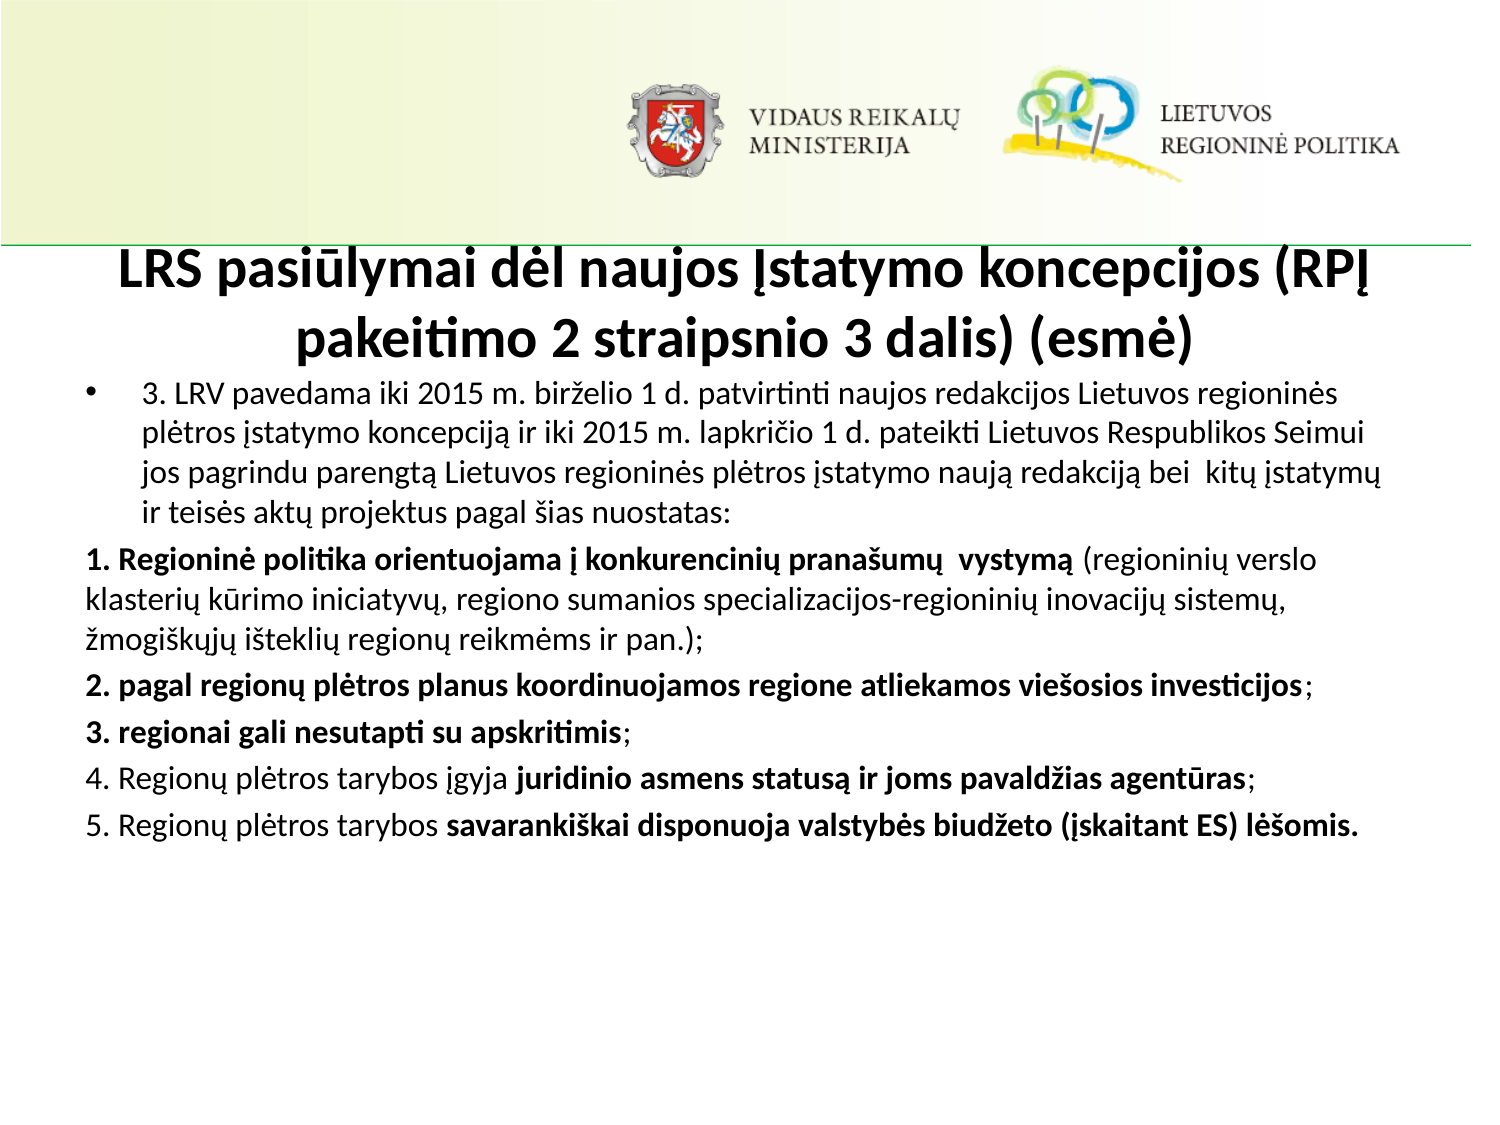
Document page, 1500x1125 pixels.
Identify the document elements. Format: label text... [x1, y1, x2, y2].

picture [0, 0, 1471, 246]
title LRS pasiūlymai dėl naujos Įstatymo koncepcijos (RPĮ pakeitimo 2 straipsnio 3 dalis) (esmė) [70, 246, 1421, 352]
list 3. LRV pavedama iki 2015 m. birželio 1 d. patvirtinti naujos redakcijos Lietuvos regioninės plėtros įstatymo koncepciją ir iki 2015 m. lapkričio 1 d. pateikti Lietuvos Respublikos Seimui jos pagrindu parengtą Lietuvos regioninės plėtros įstatymo naują redakciją bei kitų įstatymų ir teisės aktų projektus pagal šias nuostatas: 1. Regioninė politika orientuojama į konkurencinių pranašumų vystymą (regioninių verslo klasterių kūrimo iniciatyvų, regiono sumanios specializacijos-regioninių inovacijų sistemų, žmogiškųjų išteklių regionų reikmėms ir pan.); 2. pagal regionų plėtros planus koordinuojamos regione atliekamos viešosios investicijos; 3. regionai gali nesutapti su apskritimis; 4. Regionų plėtros tarybos įgyja juridinio asmens statusą ir joms pavaldžias agentūras; 5. Regionų plėtros tarybos savarankiškai disponuoja valstybės biudžeto (įskaitant ES) lėšomis. [70, 363, 1412, 1094]
